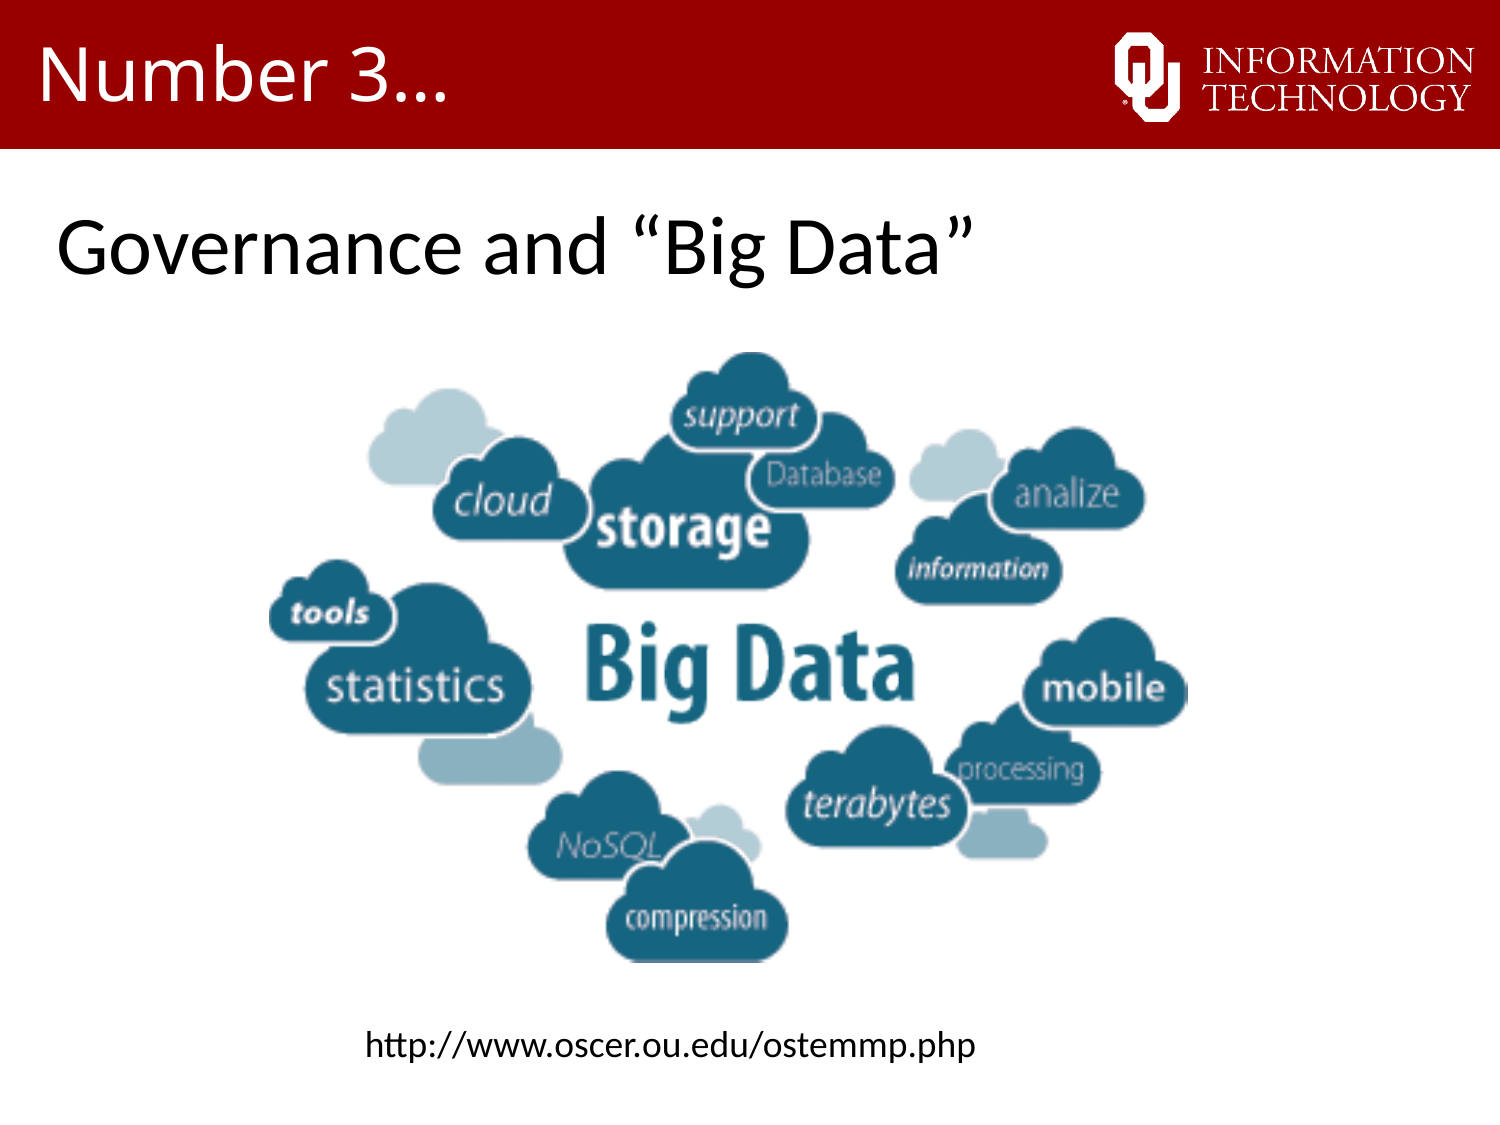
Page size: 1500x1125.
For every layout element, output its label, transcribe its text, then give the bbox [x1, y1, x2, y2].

text_box http://www.oscer.ou.edu/ostemmp.php [349, 1012, 1210, 1088]
picture [269, 352, 1189, 963]
text_box Number 3… [21, 19, 1301, 131]
text_box Governance and “Big Data” [41, 183, 993, 299]
picture [0, 0, 1500, 278]
